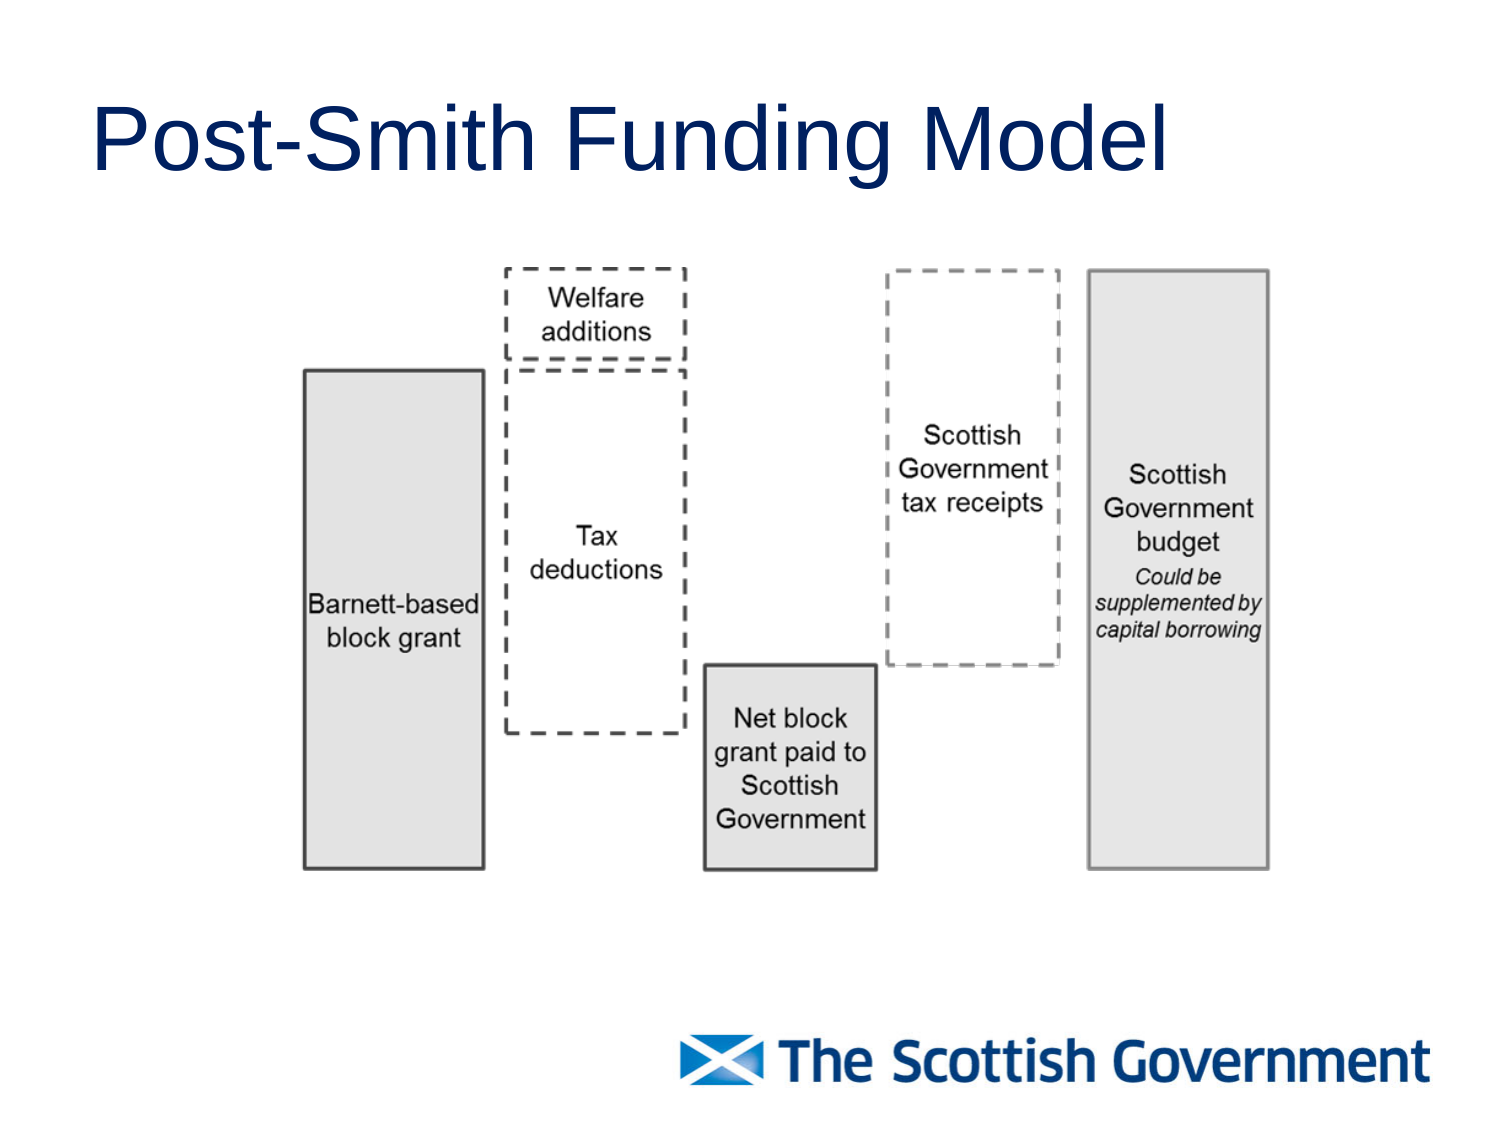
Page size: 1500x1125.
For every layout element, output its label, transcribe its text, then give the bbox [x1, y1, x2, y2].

title Post-Smith Funding Model [75, 45, 1425, 233]
picture [0, 0, 1500, 1125]
